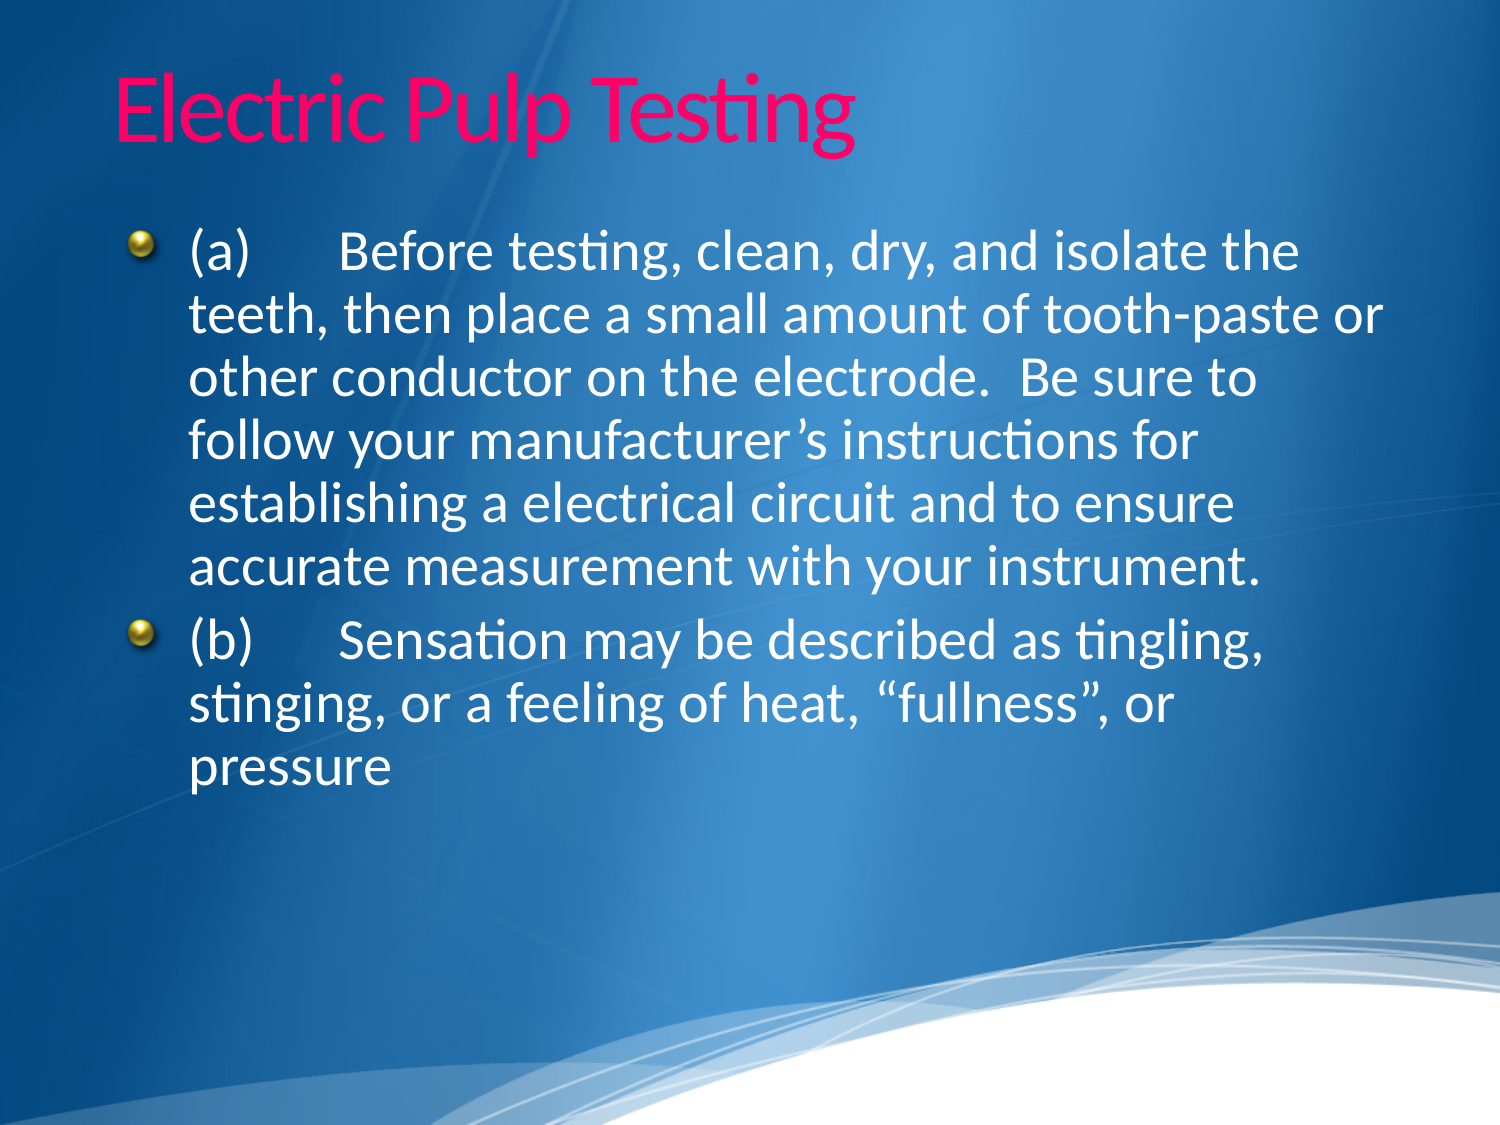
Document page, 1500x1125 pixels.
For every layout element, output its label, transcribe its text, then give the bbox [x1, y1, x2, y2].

title Electric Pulp Testing [112, 0, 1240, 211]
list (a) Before testing, clean, dry, and isolate the teeth, then place a small amount of tooth-paste or other conductor on the electrode. Be sure to follow your manufacturer’s instructions for establishing a electrical circuit and to ensure accurate measurement with your instrument. (b) Sensation may be described as tingling, stinging, or a feeling of heat, “fullness”, or pressure [123, 220, 1387, 820]
picture [0, 0, 1500, 1125]
